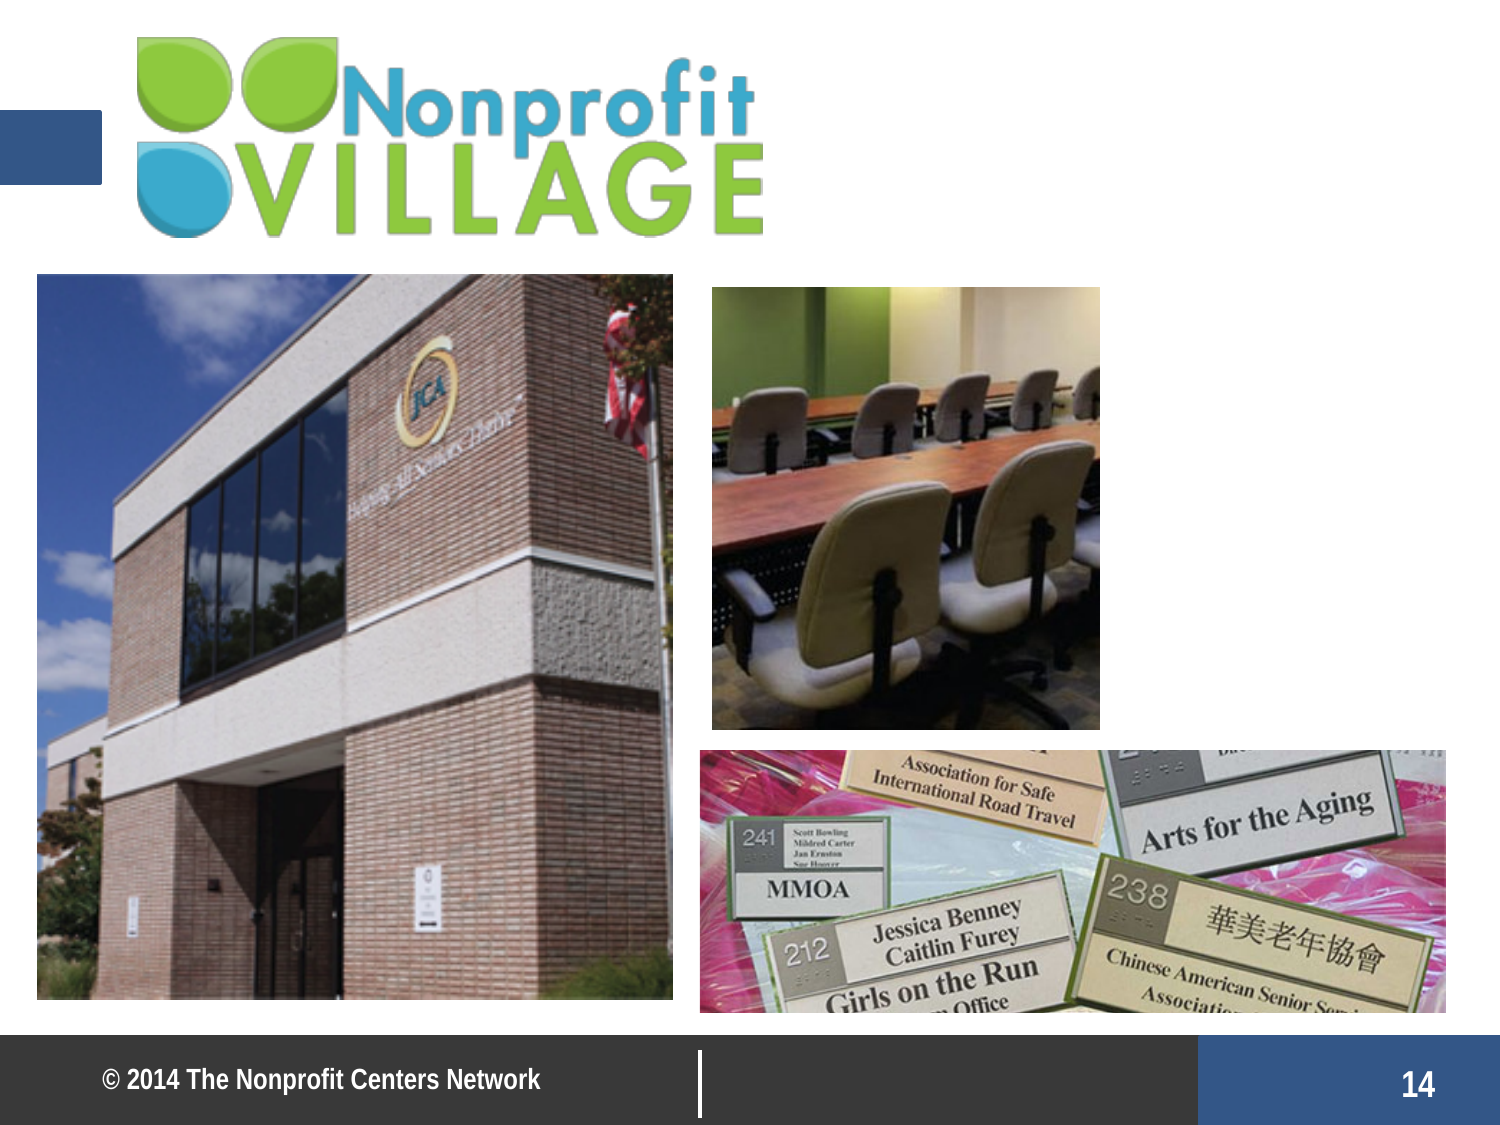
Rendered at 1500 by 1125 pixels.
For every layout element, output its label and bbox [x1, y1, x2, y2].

picture [137, 37, 763, 238]
picture [37, 274, 673, 1001]
picture [712, 287, 1101, 731]
picture [699, 749, 1446, 1013]
